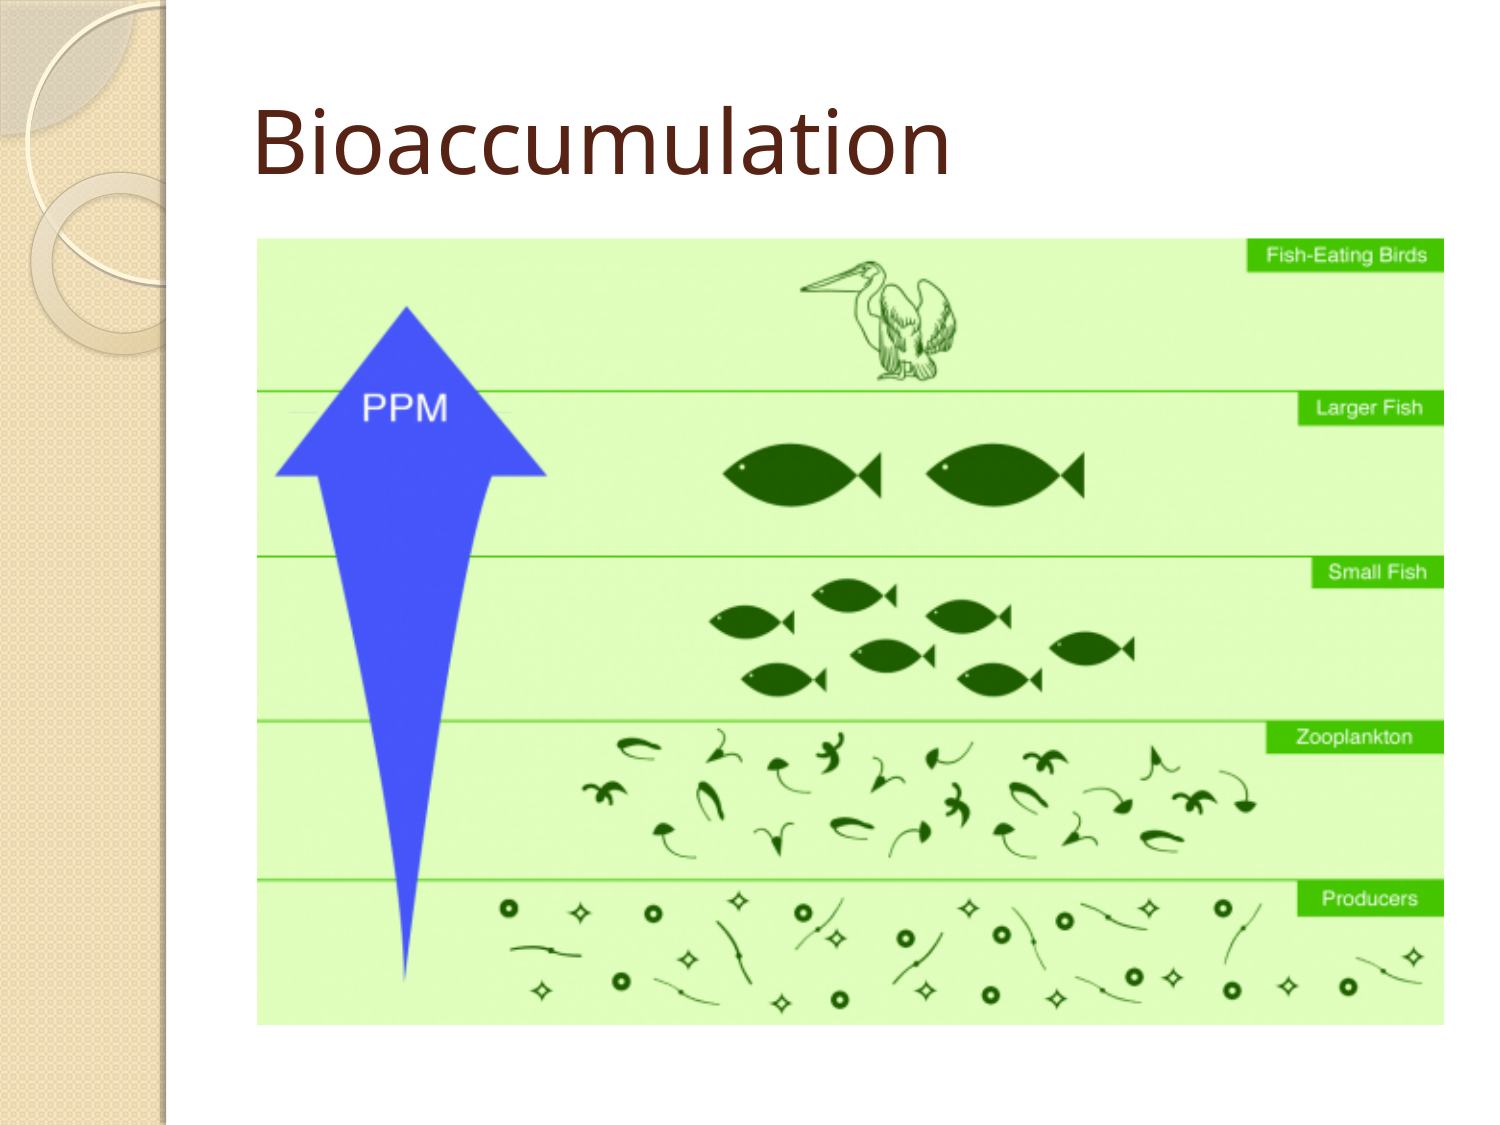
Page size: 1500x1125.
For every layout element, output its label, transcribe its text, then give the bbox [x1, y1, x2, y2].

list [235, 237, 1466, 1026]
title Bioaccumulation [235, 45, 1466, 233]
